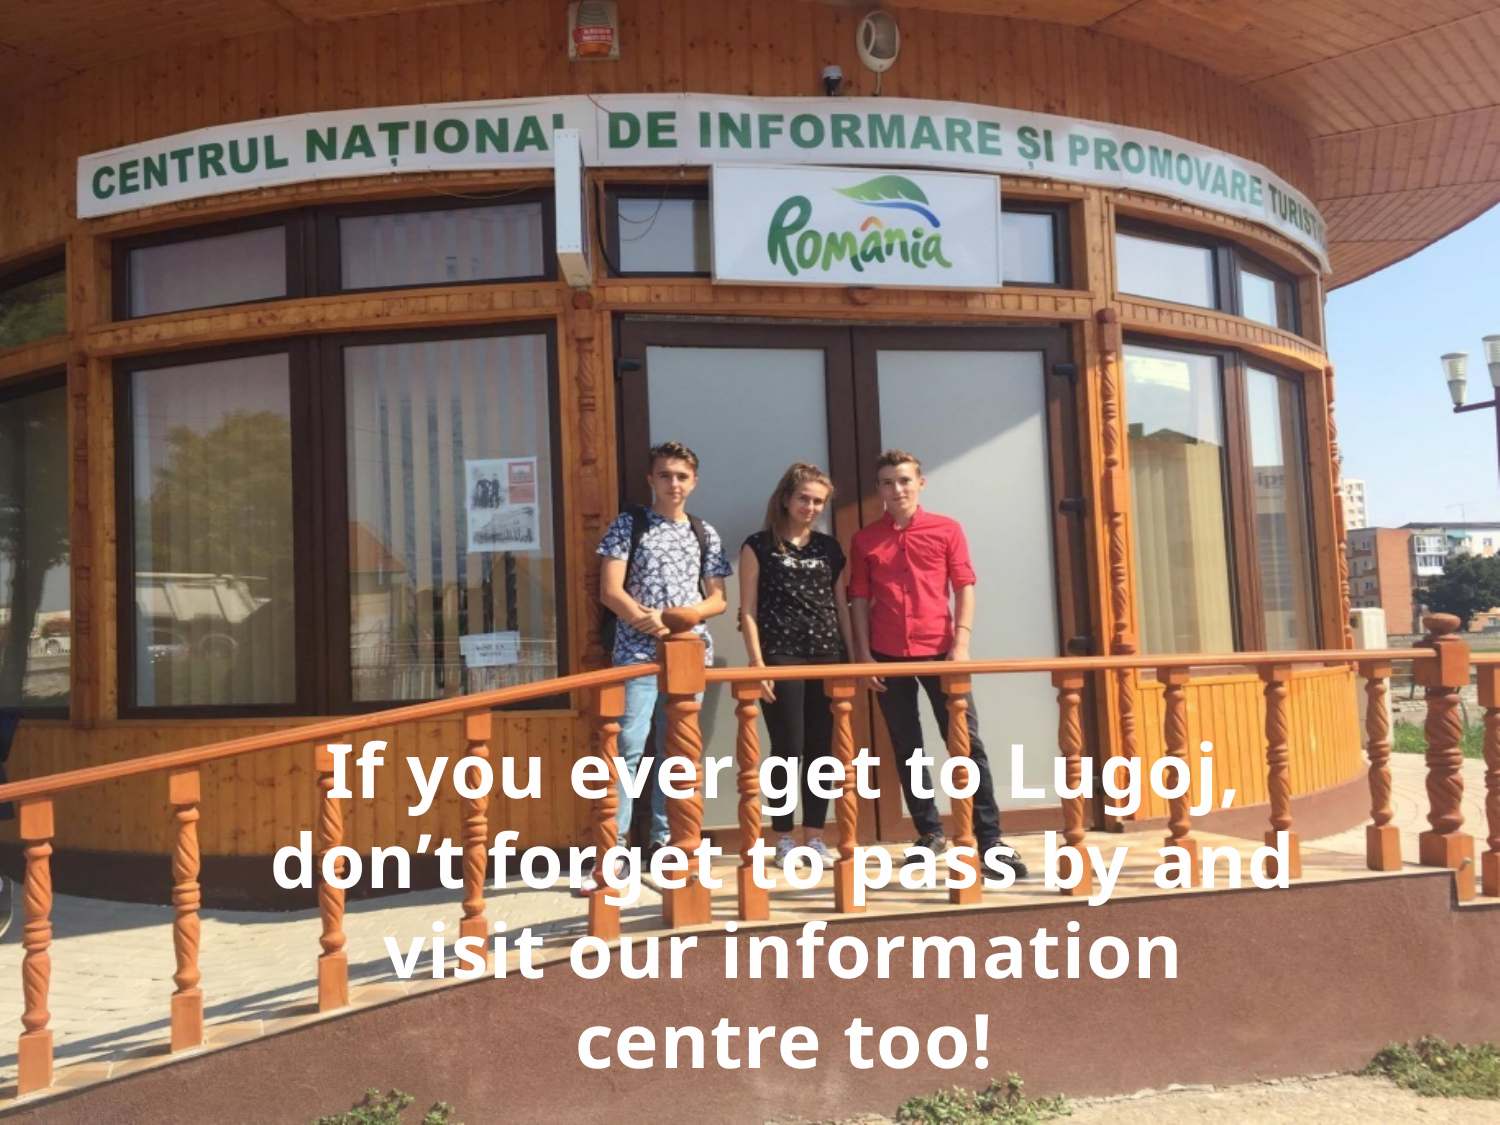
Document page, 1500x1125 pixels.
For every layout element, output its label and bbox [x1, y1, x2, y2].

list [0, 0, 1500, 1125]
